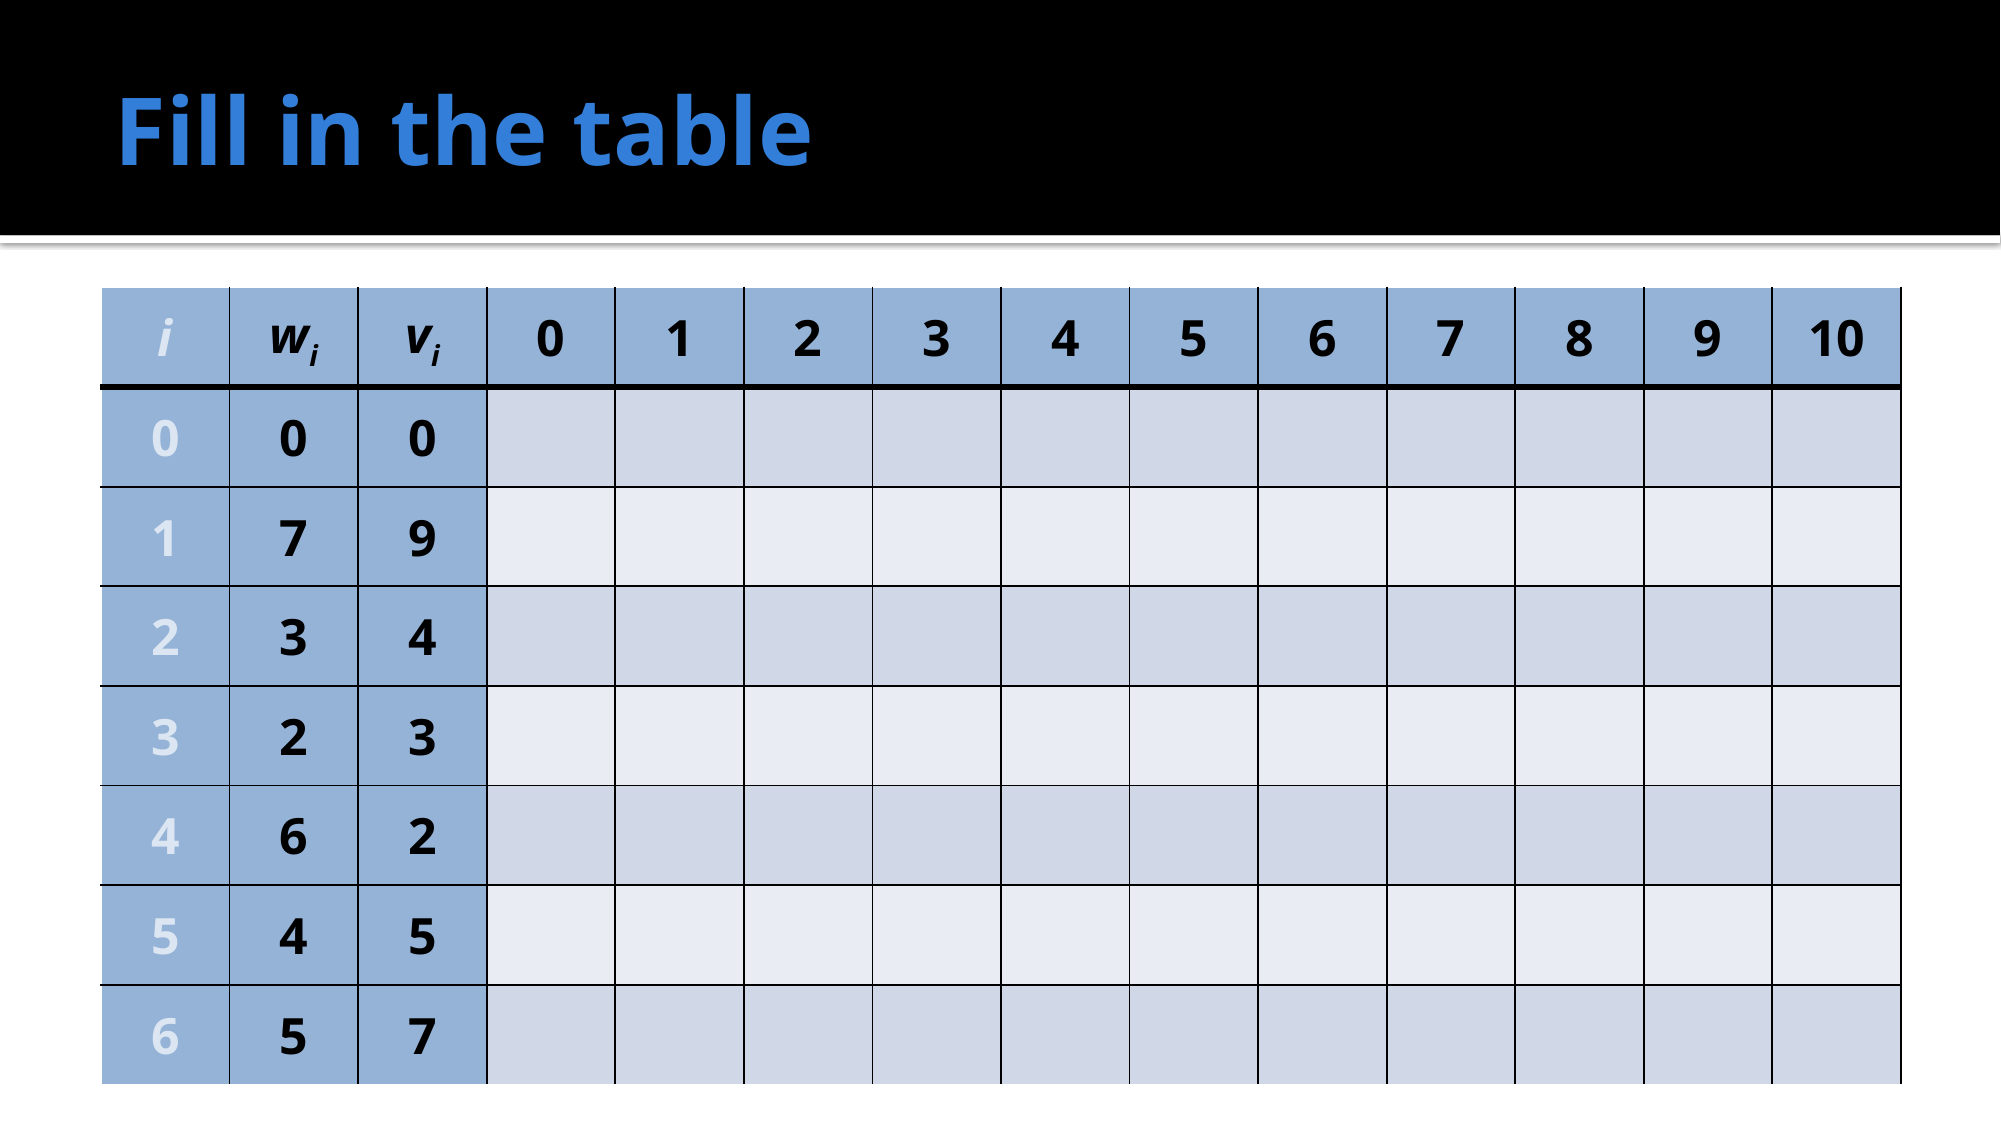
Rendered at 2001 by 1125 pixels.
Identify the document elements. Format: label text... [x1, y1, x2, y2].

table_cell 2 [230, 687, 357, 785]
table_header 7 [1388, 288, 1514, 384]
table_cell [616, 886, 743, 984]
table_cell [1130, 786, 1257, 884]
table_cell [1130, 488, 1257, 585]
table_cell [1773, 390, 1900, 486]
table_cell [616, 587, 743, 685]
table_cell [1002, 390, 1129, 486]
table_cell [616, 488, 743, 585]
table_cell [1388, 687, 1514, 785]
table_cell [873, 587, 1000, 685]
table_header 8 [1516, 288, 1643, 384]
table_cell [1259, 986, 1386, 1084]
table_cell [745, 786, 872, 884]
table_cell [616, 986, 743, 1084]
table_cell [1645, 886, 1771, 984]
table_cell [488, 488, 614, 585]
table_cell [1773, 587, 1900, 685]
table_cell [488, 986, 614, 1084]
table_cell [1516, 886, 1643, 984]
table_cell [1773, 488, 1900, 585]
table_cell [1516, 390, 1643, 486]
table_cell [745, 986, 872, 1084]
table_cell [1388, 786, 1514, 884]
table_cell [1259, 687, 1386, 785]
table_cell 5 [102, 886, 229, 984]
table_cell [1002, 488, 1129, 585]
table_cell [1130, 886, 1257, 984]
title Fill in the table [99, 25, 1900, 231]
table_cell 3 [102, 687, 229, 785]
table_header 3 [873, 288, 1000, 384]
table_header 1 [616, 288, 743, 384]
table_cell [1773, 886, 1900, 984]
table_cell [1773, 687, 1900, 785]
table_cell [1645, 488, 1771, 585]
table_cell [873, 886, 1000, 984]
table_cell [745, 687, 872, 785]
table_cell [1259, 390, 1386, 486]
table_header 4 [1002, 288, 1129, 384]
table_cell [1388, 390, 1514, 486]
table_cell [1130, 390, 1257, 486]
table_cell [488, 886, 614, 984]
table_cell [1516, 786, 1643, 884]
table_cell 3 [359, 687, 486, 785]
table_header i [102, 288, 229, 384]
table_cell [488, 390, 614, 486]
table_cell [873, 986, 1000, 1084]
table_cell [1002, 786, 1129, 884]
table_cell [1388, 886, 1514, 984]
table_cell 3 [230, 587, 357, 685]
table_cell 5 [230, 986, 357, 1084]
table_cell [1388, 488, 1514, 585]
table_cell [1645, 986, 1771, 1084]
table_cell 9 [359, 488, 486, 585]
table_cell 1 [102, 488, 229, 585]
table_header 6 [1259, 288, 1386, 384]
table_header 5 [1130, 288, 1257, 384]
table_cell [488, 587, 614, 685]
table_cell [745, 390, 872, 486]
table_cell 0 [359, 390, 486, 486]
table_cell [616, 786, 743, 884]
table_cell 7 [230, 488, 357, 585]
table_cell [616, 390, 743, 486]
table_cell 0 [230, 390, 357, 486]
table_cell [1516, 986, 1643, 1084]
table_cell [1516, 687, 1643, 785]
table_cell [1773, 986, 1900, 1084]
table_header 0 [488, 288, 614, 384]
table_cell [616, 687, 743, 785]
table_cell 7 [359, 986, 486, 1084]
table_cell [1259, 488, 1386, 585]
table_cell [1645, 390, 1771, 486]
table_cell 2 [359, 786, 486, 884]
table_cell [1773, 786, 1900, 884]
table_cell [873, 390, 1000, 486]
table_cell 4 [102, 786, 229, 884]
table_cell [873, 687, 1000, 785]
table_cell 6 [102, 986, 229, 1084]
table_header vi [359, 288, 486, 384]
table_cell [488, 687, 614, 785]
table_cell 6 [230, 786, 357, 884]
table_header 9 [1645, 288, 1771, 384]
table_cell [1645, 687, 1771, 785]
table_header 10 [1773, 288, 1900, 384]
table_cell 4 [359, 587, 486, 685]
table_cell 5 [359, 886, 486, 984]
table_cell [1259, 786, 1386, 884]
table_header 2 [745, 288, 872, 384]
table_cell [1130, 986, 1257, 1084]
table_cell [1645, 786, 1771, 884]
table_cell [1002, 687, 1129, 785]
table_cell 2 [102, 587, 229, 685]
table_cell 4 [230, 886, 357, 984]
table_header wi [230, 288, 357, 384]
table_cell [1130, 587, 1257, 685]
table_cell [1002, 587, 1129, 685]
table_cell [1645, 587, 1771, 685]
table_cell [1002, 986, 1129, 1084]
table_cell [1259, 886, 1386, 984]
table_cell [1130, 687, 1257, 785]
table_cell [745, 587, 872, 685]
table_cell [745, 886, 872, 984]
table_cell [1388, 986, 1514, 1084]
table_cell [488, 786, 614, 884]
table_cell 0 [102, 390, 229, 486]
table_cell [1388, 587, 1514, 685]
table_cell [873, 488, 1000, 585]
table_cell [1259, 587, 1386, 685]
table_cell [1516, 587, 1643, 685]
table_cell [873, 786, 1000, 884]
table_cell [1002, 886, 1129, 984]
table_cell [745, 488, 872, 585]
table_cell [1516, 488, 1643, 585]
